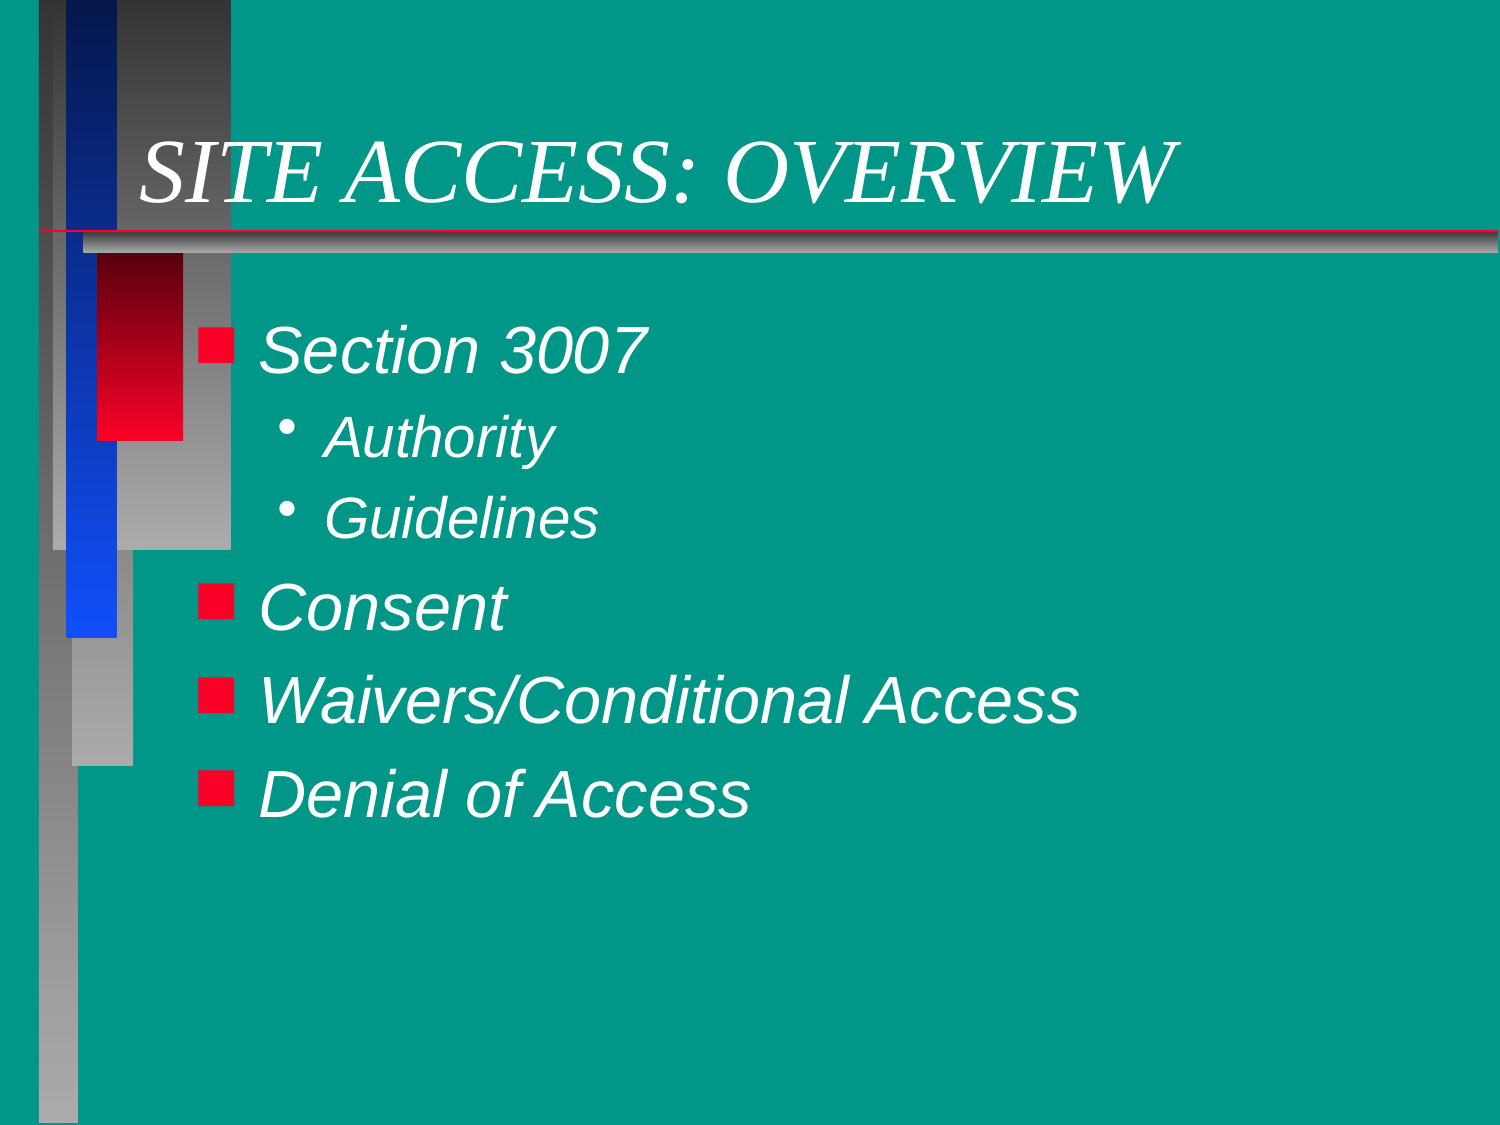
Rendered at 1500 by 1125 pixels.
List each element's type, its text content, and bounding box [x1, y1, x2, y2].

title SITE ACCESS: OVERVIEW [124, 36, 1401, 229]
list Section 3007 Authority Guidelines Consent Waivers/Conditional Access Denial of Access [186, 299, 1463, 976]
